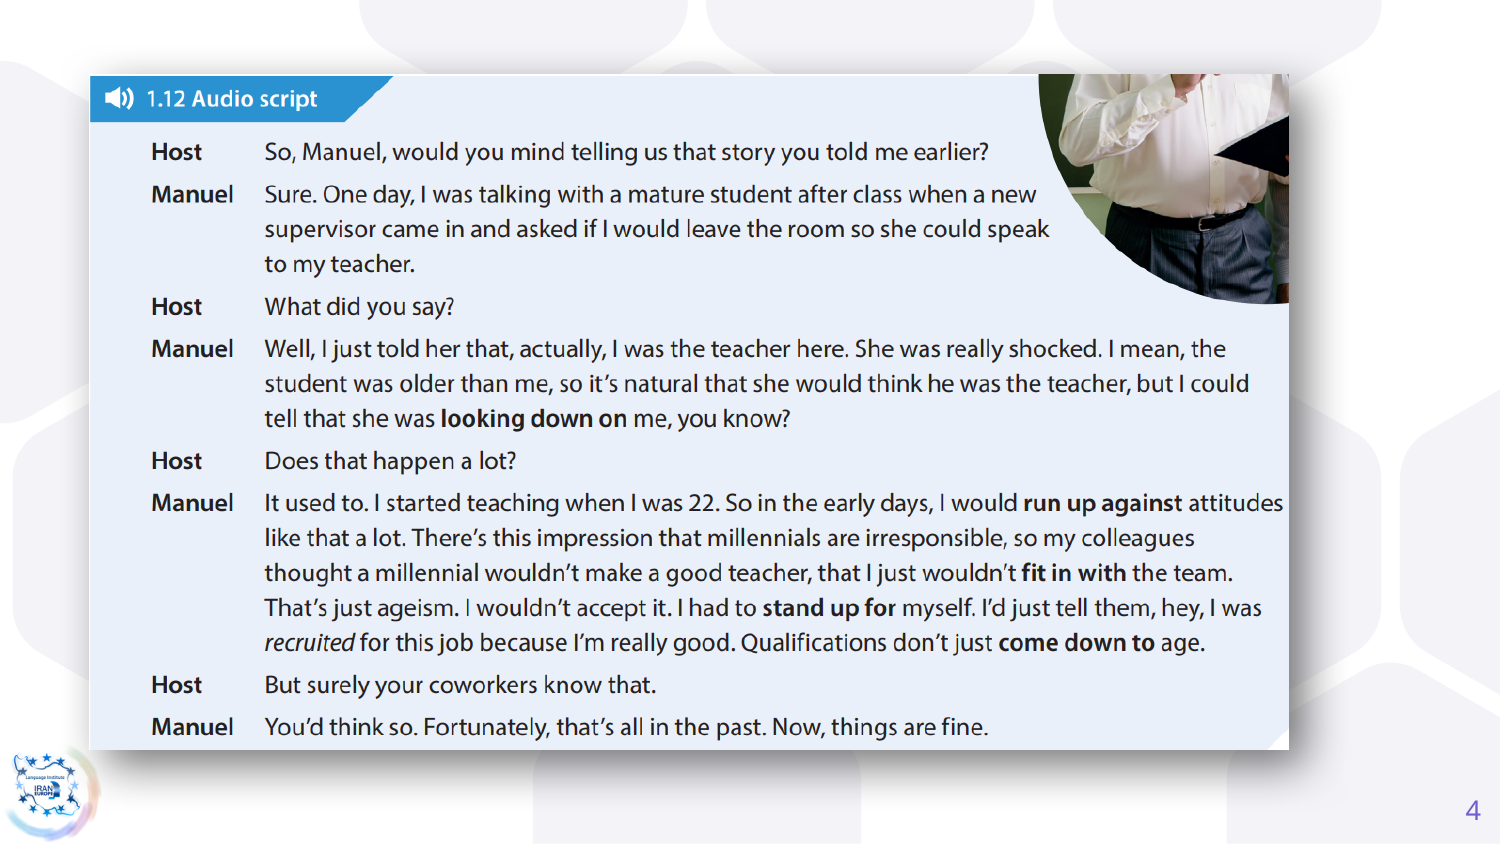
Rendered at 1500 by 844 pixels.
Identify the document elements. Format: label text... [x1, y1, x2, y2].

picture [0, 74, 1290, 844]
slide_number 4 [1391, 779, 1482, 844]
